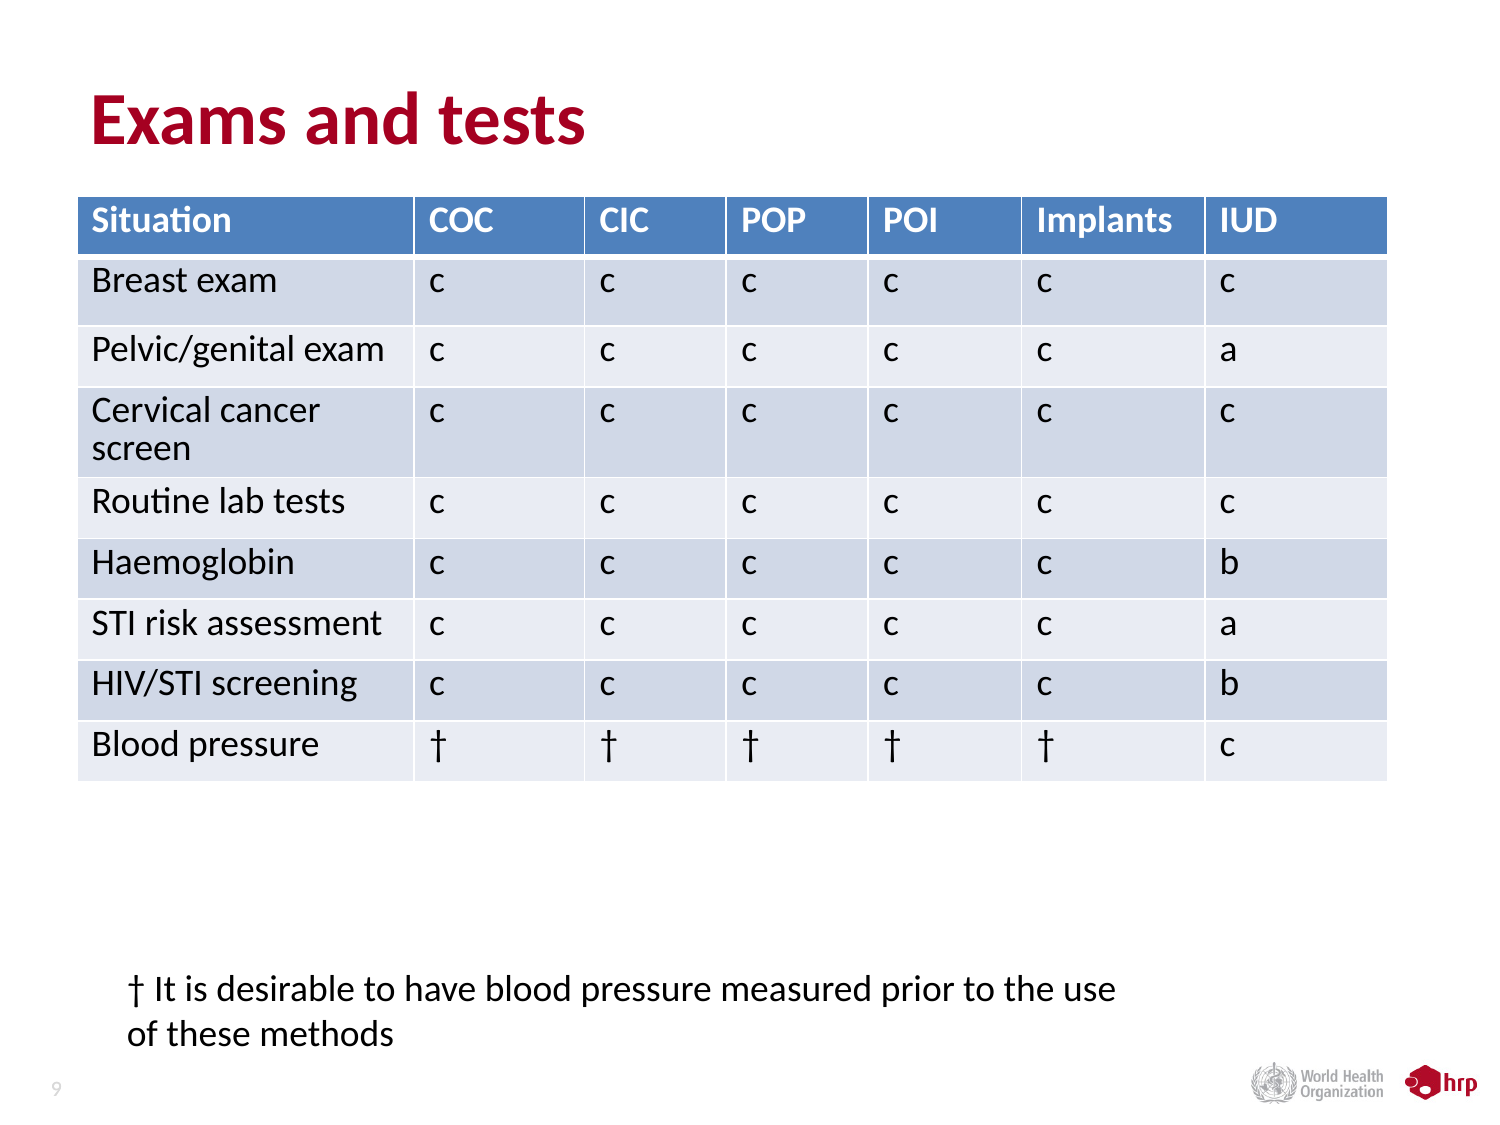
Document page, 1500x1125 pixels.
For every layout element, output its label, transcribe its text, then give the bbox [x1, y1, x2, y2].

table_header COC [415, 197, 584, 254]
table_cell c [415, 388, 584, 477]
table_cell Cervical cancer screen [78, 388, 413, 477]
table_header Situation [78, 197, 413, 254]
table_cell c [415, 260, 584, 325]
table_cell Routine lab tests [78, 478, 413, 538]
table_cell c [1206, 478, 1387, 538]
table_cell c [585, 539, 725, 598]
table_cell † [415, 722, 584, 781]
table_cell HIV/STI screening [78, 661, 413, 720]
table_cell c [415, 661, 584, 720]
table_cell Breast exam [78, 260, 413, 325]
table_cell c [415, 600, 584, 659]
table_cell c [415, 478, 584, 538]
table_cell c [585, 661, 725, 720]
table_cell c [869, 600, 1021, 659]
table_cell c [727, 478, 867, 538]
table_cell c [727, 327, 867, 386]
text_box † It is desirable to have blood pressure measured prior to the use of these methods [112, 956, 1140, 1061]
table_cell Blood pressure [78, 722, 413, 781]
table_cell b [1206, 539, 1387, 598]
table_cell † [585, 722, 725, 781]
table_header Implants [1022, 197, 1204, 254]
table_cell c [1206, 388, 1387, 477]
table_cell c [415, 327, 584, 386]
table_cell c [1206, 722, 1387, 781]
table_cell † [869, 722, 1021, 781]
title Exams and tests [75, 45, 1425, 185]
table_cell c [727, 260, 867, 325]
table_cell c [1022, 388, 1204, 477]
table_header CIC [585, 197, 725, 254]
table_cell c [727, 388, 867, 477]
table_cell Haemoglobin [78, 539, 413, 598]
table_cell c [1022, 260, 1204, 325]
picture [1399, 1059, 1483, 1106]
table_cell c [1022, 327, 1204, 386]
table_cell c [727, 539, 867, 598]
table_cell a [1206, 327, 1387, 386]
table_cell c [727, 661, 867, 720]
table_cell c [1022, 539, 1204, 598]
table_cell c [585, 388, 725, 477]
table_cell c [585, 327, 725, 386]
table_header POI [869, 197, 1021, 254]
table_cell c [869, 661, 1021, 720]
table_cell † [1022, 722, 1204, 781]
table_cell c [585, 260, 725, 325]
table_cell STI risk assessment [78, 600, 413, 659]
table_cell c [727, 600, 867, 659]
table_cell c [869, 260, 1021, 325]
table_cell a [1206, 600, 1387, 659]
table_cell c [1206, 260, 1387, 325]
table_cell c [1022, 478, 1204, 538]
picture [1251, 1062, 1383, 1104]
table_cell Pelvic/genital exam [78, 327, 413, 386]
table_cell c [585, 600, 725, 659]
table_cell b [1206, 661, 1387, 720]
table_cell c [869, 539, 1021, 598]
table_header POP [727, 197, 867, 254]
table_cell c [585, 478, 725, 538]
table_cell c [415, 539, 584, 598]
table_header IUD [1206, 197, 1387, 254]
table_cell c [1022, 661, 1204, 720]
table_cell c [869, 478, 1021, 538]
table_cell † [727, 722, 867, 781]
table_cell c [869, 388, 1021, 477]
table_cell c [1022, 600, 1204, 659]
table_cell c [869, 327, 1021, 386]
